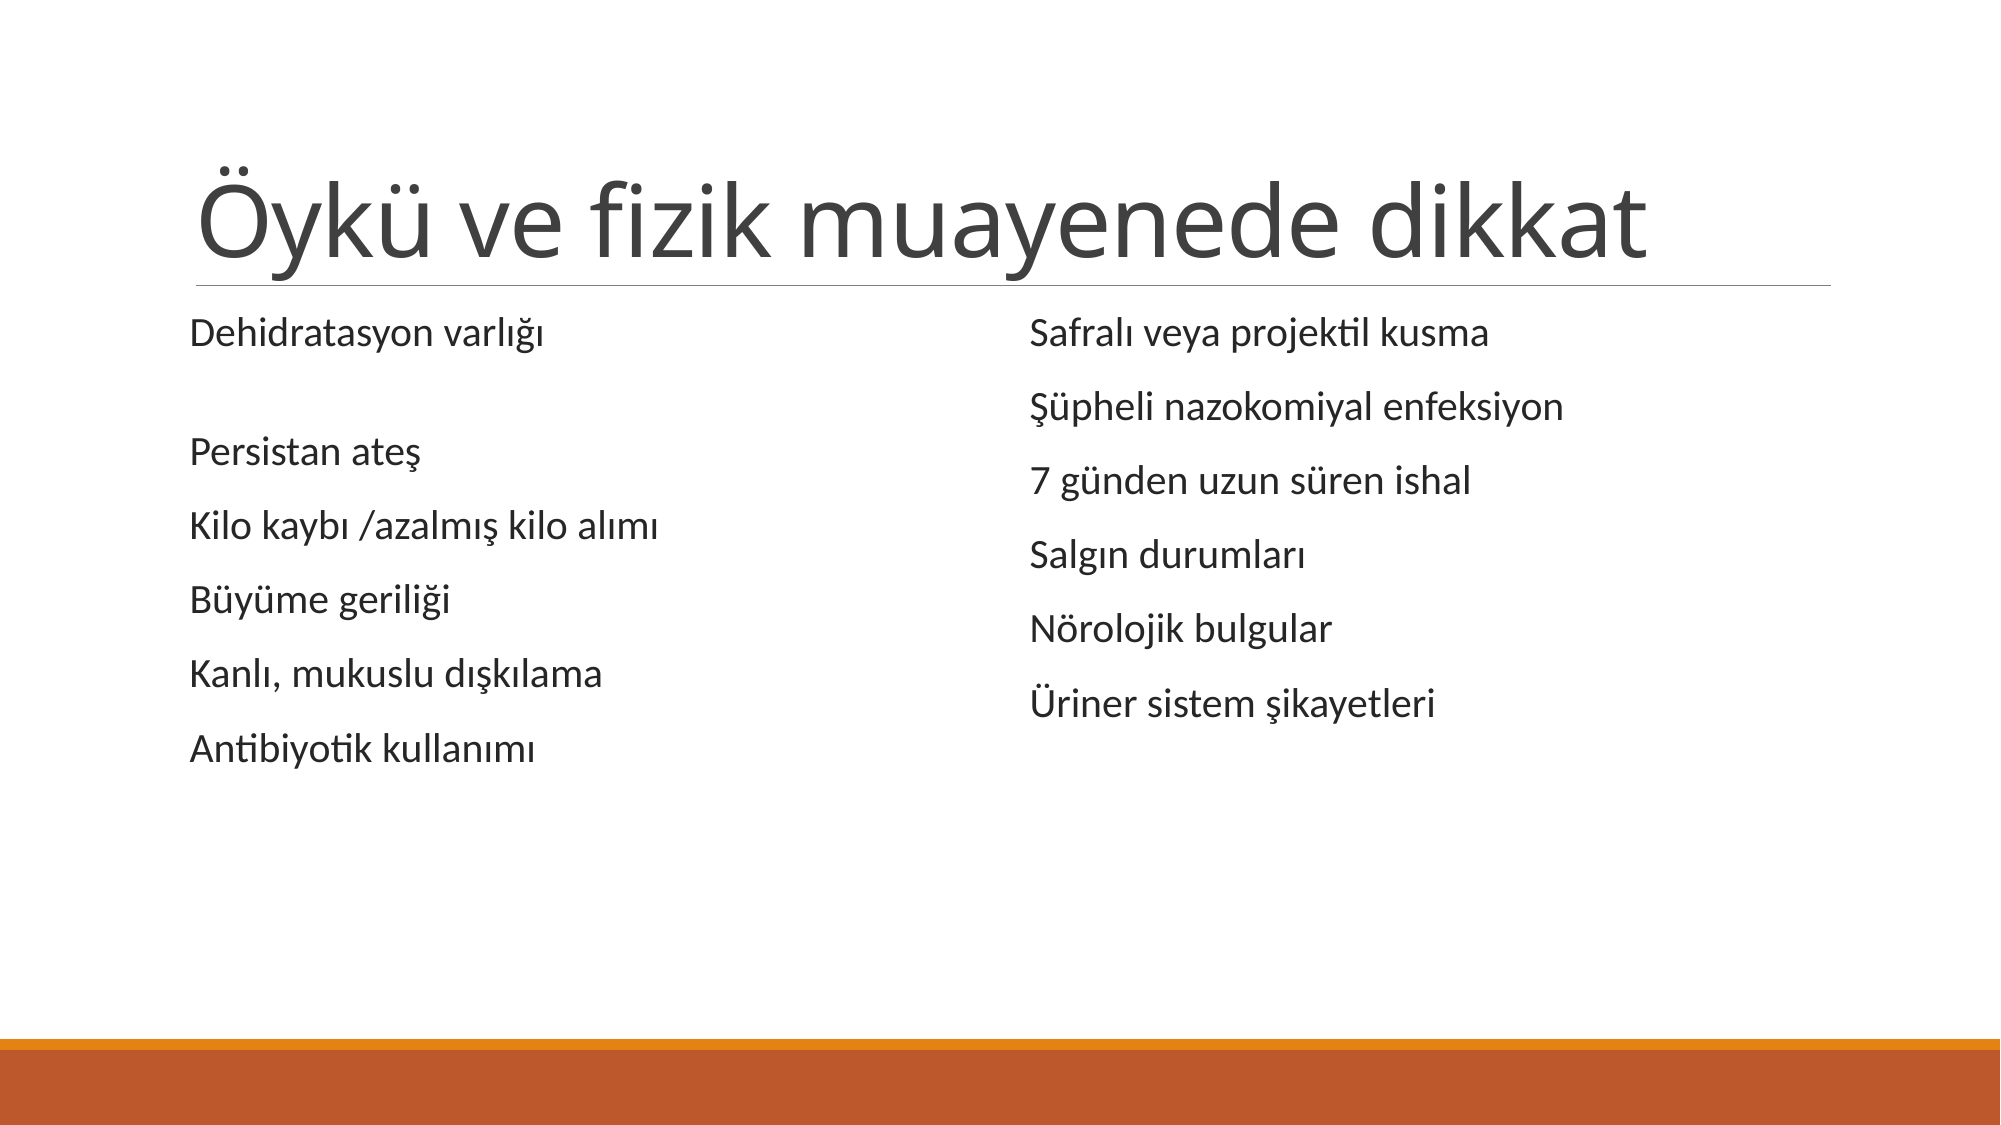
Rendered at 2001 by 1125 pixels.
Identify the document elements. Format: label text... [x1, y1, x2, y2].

title Öykü ve fizik muayenede dikkat [180, 47, 1830, 285]
list Dehidratasyon varlığı Persistan ateş Kilo kaybı /azalmış kilo alımı Büyüme geriliği Kanlı, mukuslu dışkılama Antibiyotik kullanımı [180, 302, 990, 963]
list Safralı veya projektil kusma Şüpheli nazokomiyal enfeksiyon 7 günden uzun süren ishal Salgın durumları Nörolojik bulgular Üriner sistem şikayetleri [1020, 302, 1830, 963]
